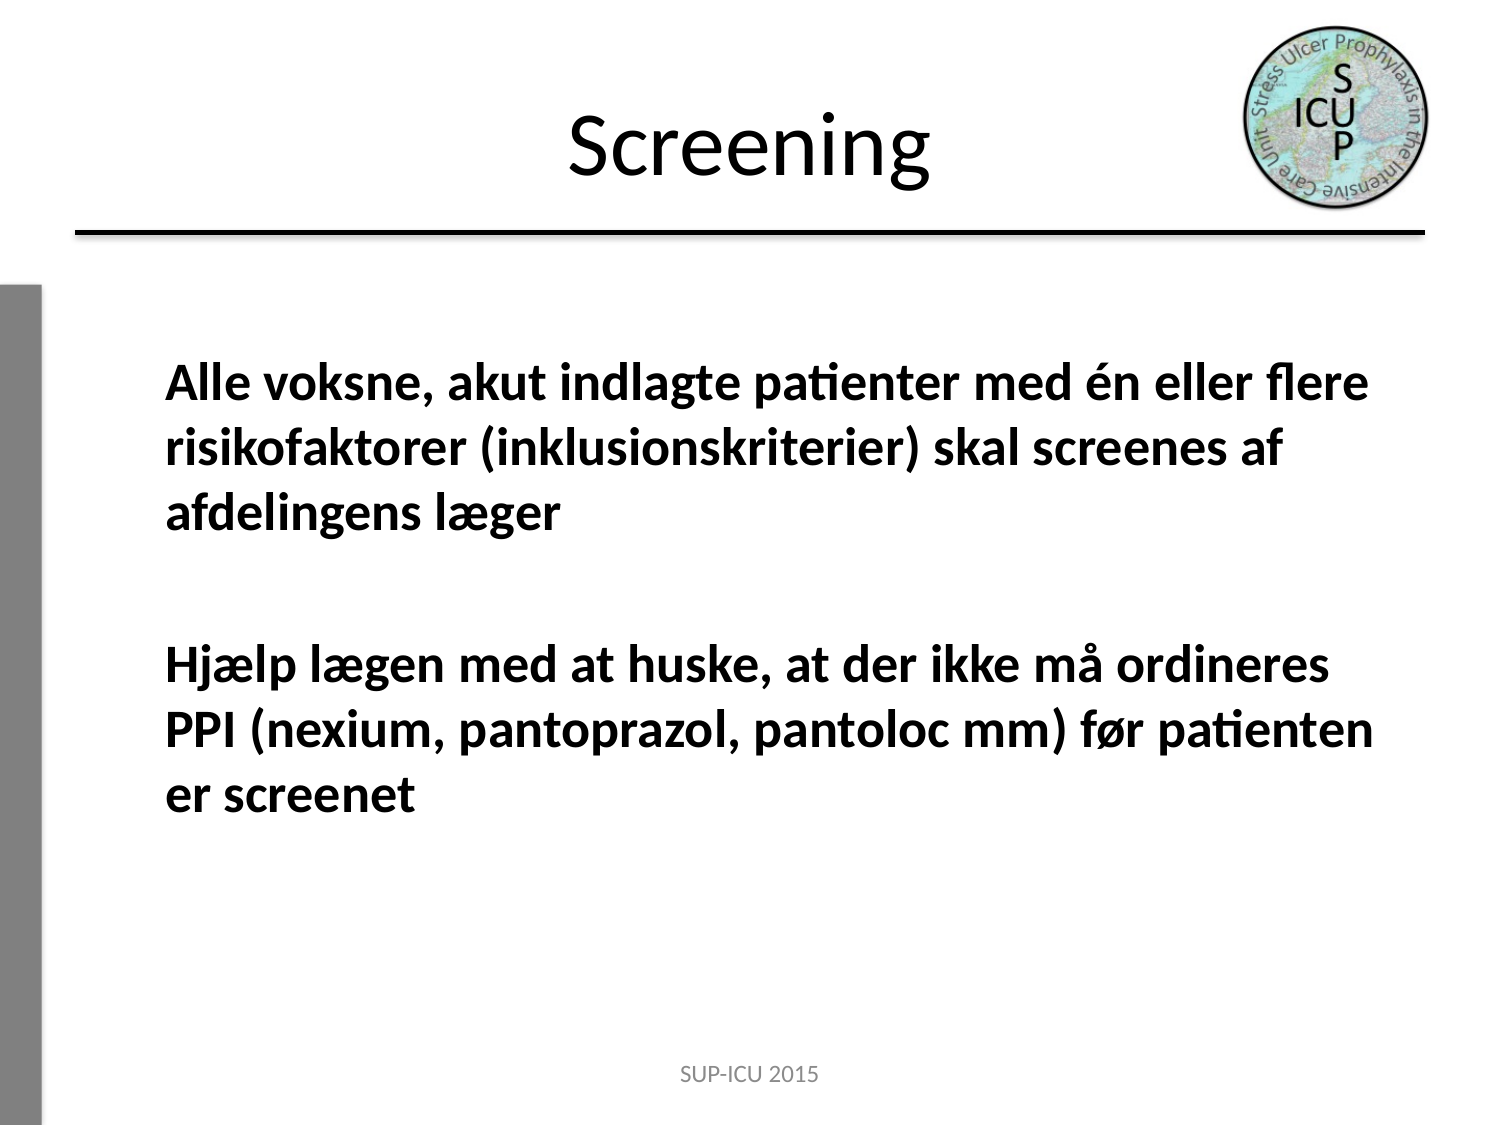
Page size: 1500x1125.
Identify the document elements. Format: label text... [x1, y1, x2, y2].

picture [1227, 16, 1443, 217]
text_box [0, 284, 42, 1125]
title Screening [75, 45, 1425, 230]
list Alle voksne, akut indlagte patienter med én eller flere risikofaktorer (inklusionskriterier) skal screenes af afdelingens læger Hjælp lægen med at huske, at der ikke må ordineres PPI (nexium, pantoprazol, pantoloc mm) før patienten er screenet [75, 262, 1425, 1005]
footer SUP-ICU 2015 [512, 1042, 988, 1103]
